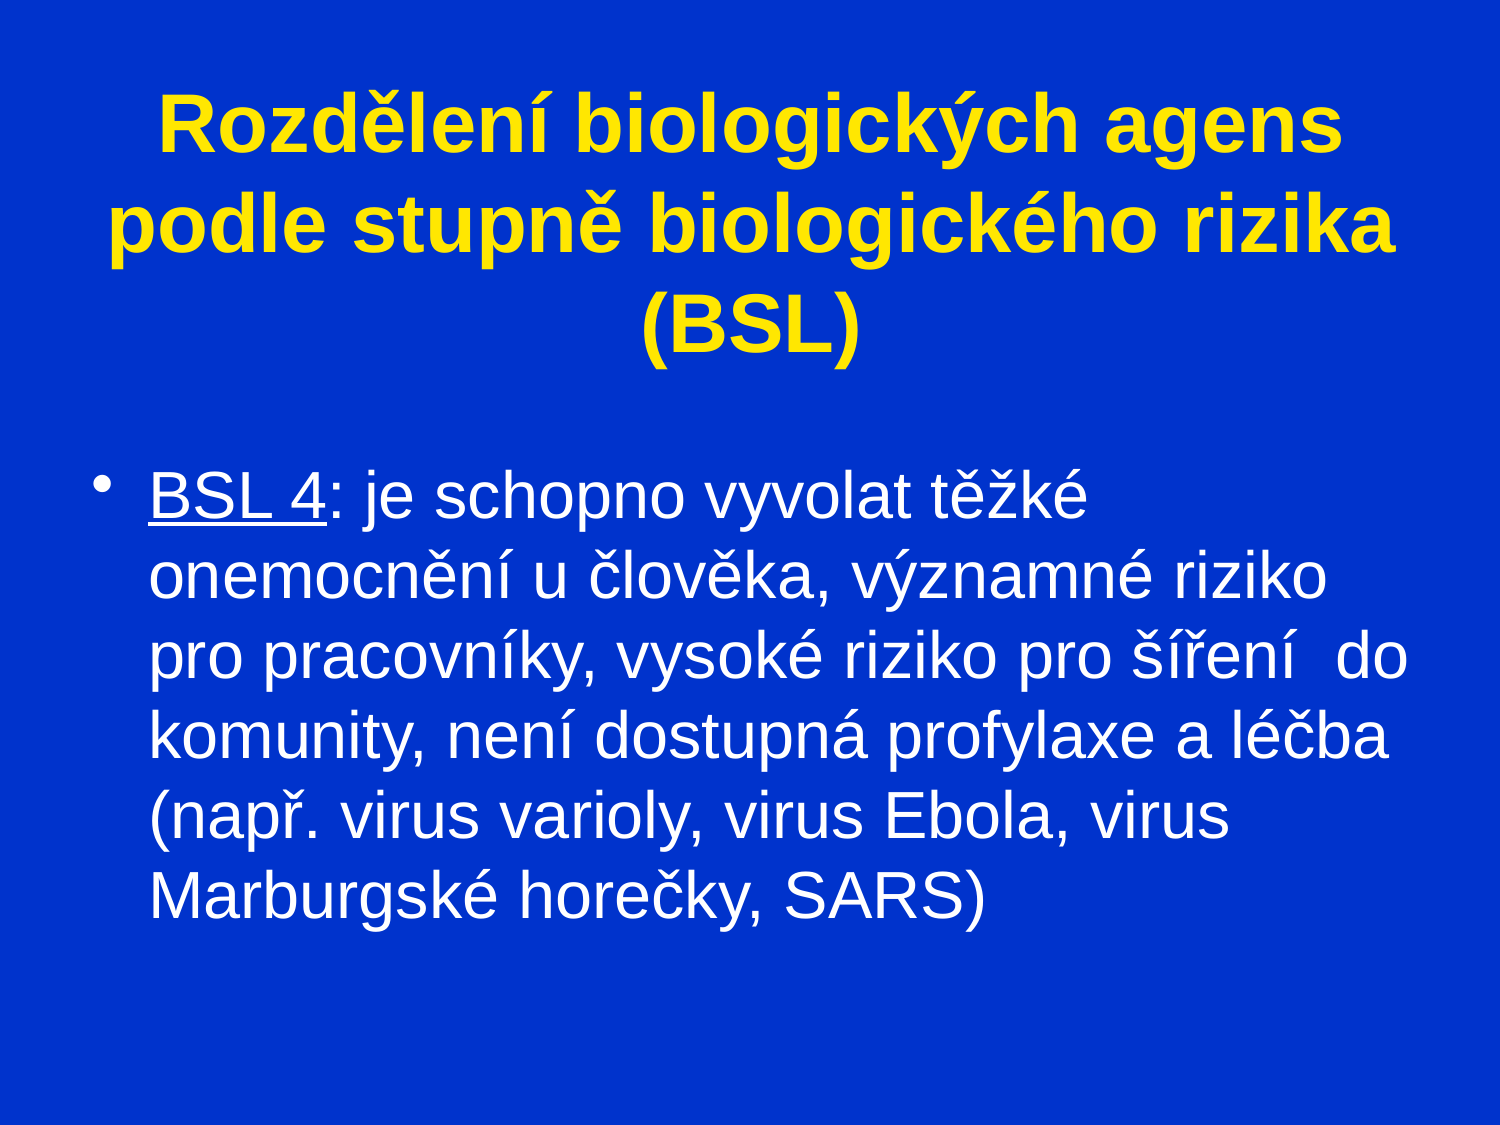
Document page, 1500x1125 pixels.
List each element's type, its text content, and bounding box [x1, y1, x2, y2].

title Rozdělení biologických agens podle stupně biologického rizika (BSL) [76, 125, 1428, 314]
list BSL 4: je schopno vyvolat těžké onemocnění u člověka, významné riziko pro pracovníky, vysoké riziko pro šíření do komunity, není dostupná profylaxe a léčba (např. virus varioly, virus Ebola, virus Marburgské horečky, SARS) [76, 444, 1428, 1125]
